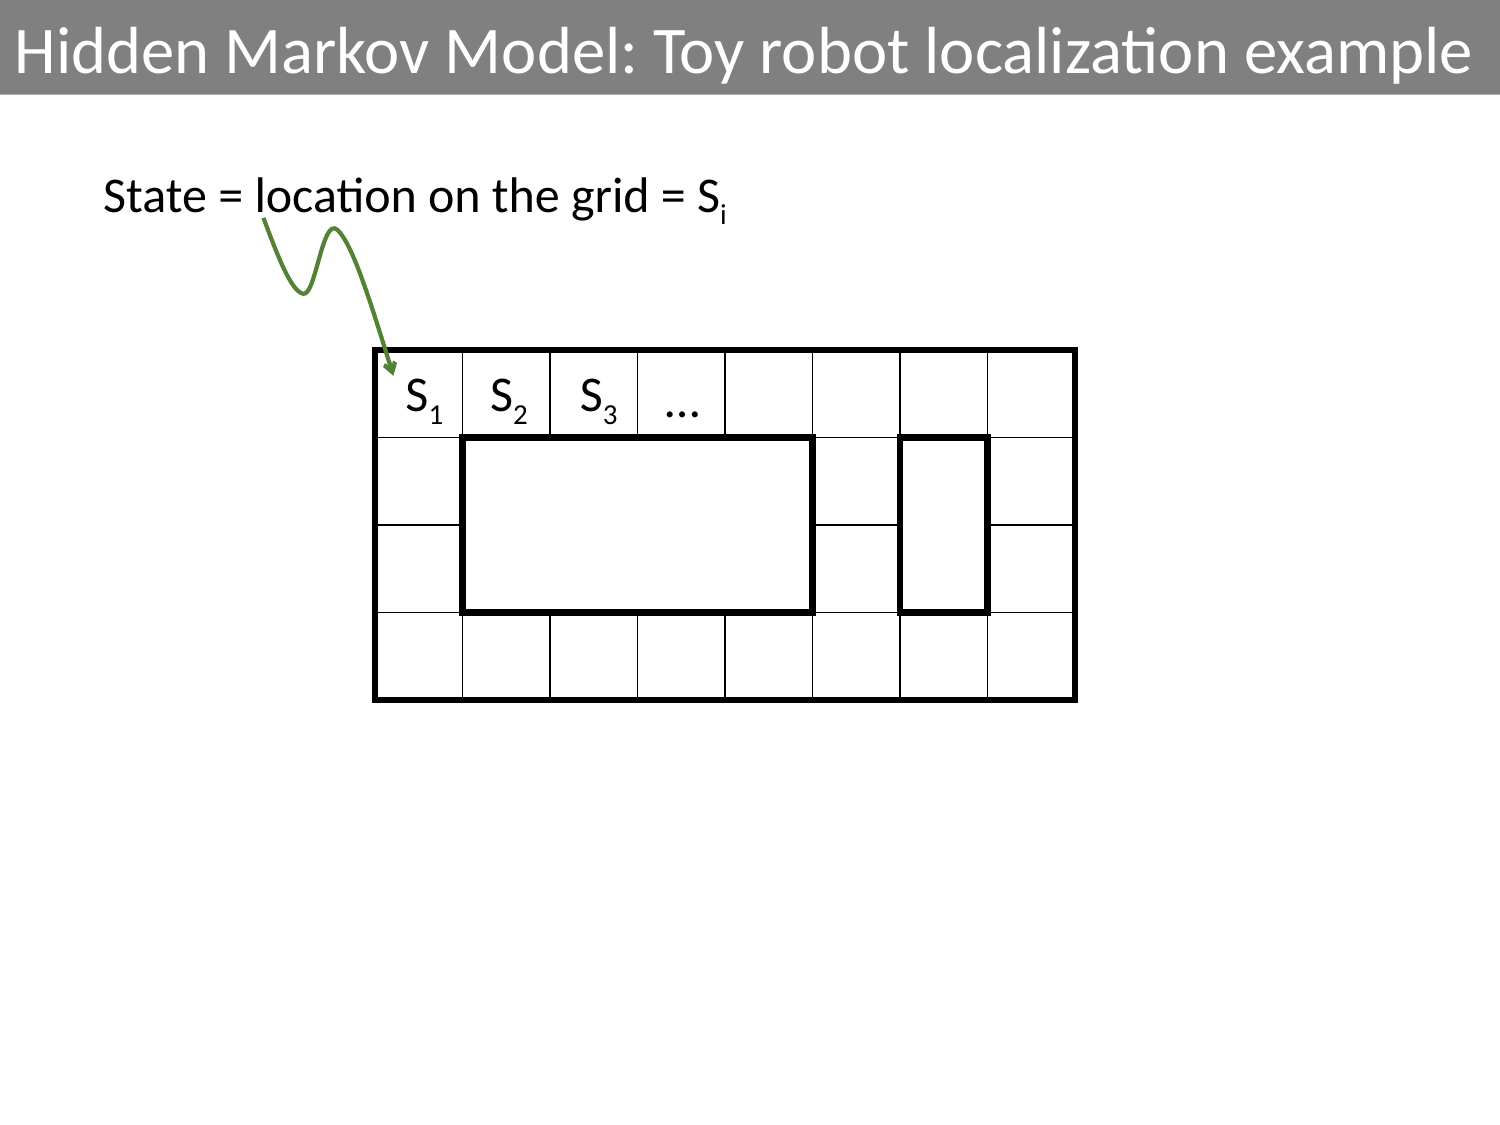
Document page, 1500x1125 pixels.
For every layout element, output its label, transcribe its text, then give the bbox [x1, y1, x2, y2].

text_box [812, 612, 900, 700]
text_box … [650, 360, 715, 435]
text_box Hidden Markov Model: Toy robot localization example [0, 0, 1500, 95]
text_box S3 [565, 354, 633, 438]
text_box [899, 437, 988, 613]
text_box [262, 217, 397, 376]
text_box S2 [475, 354, 543, 438]
text_box S1 [390, 354, 459, 438]
text_box State = location on the grid = Si [88, 154, 742, 238]
text_box [375, 350, 1075, 700]
